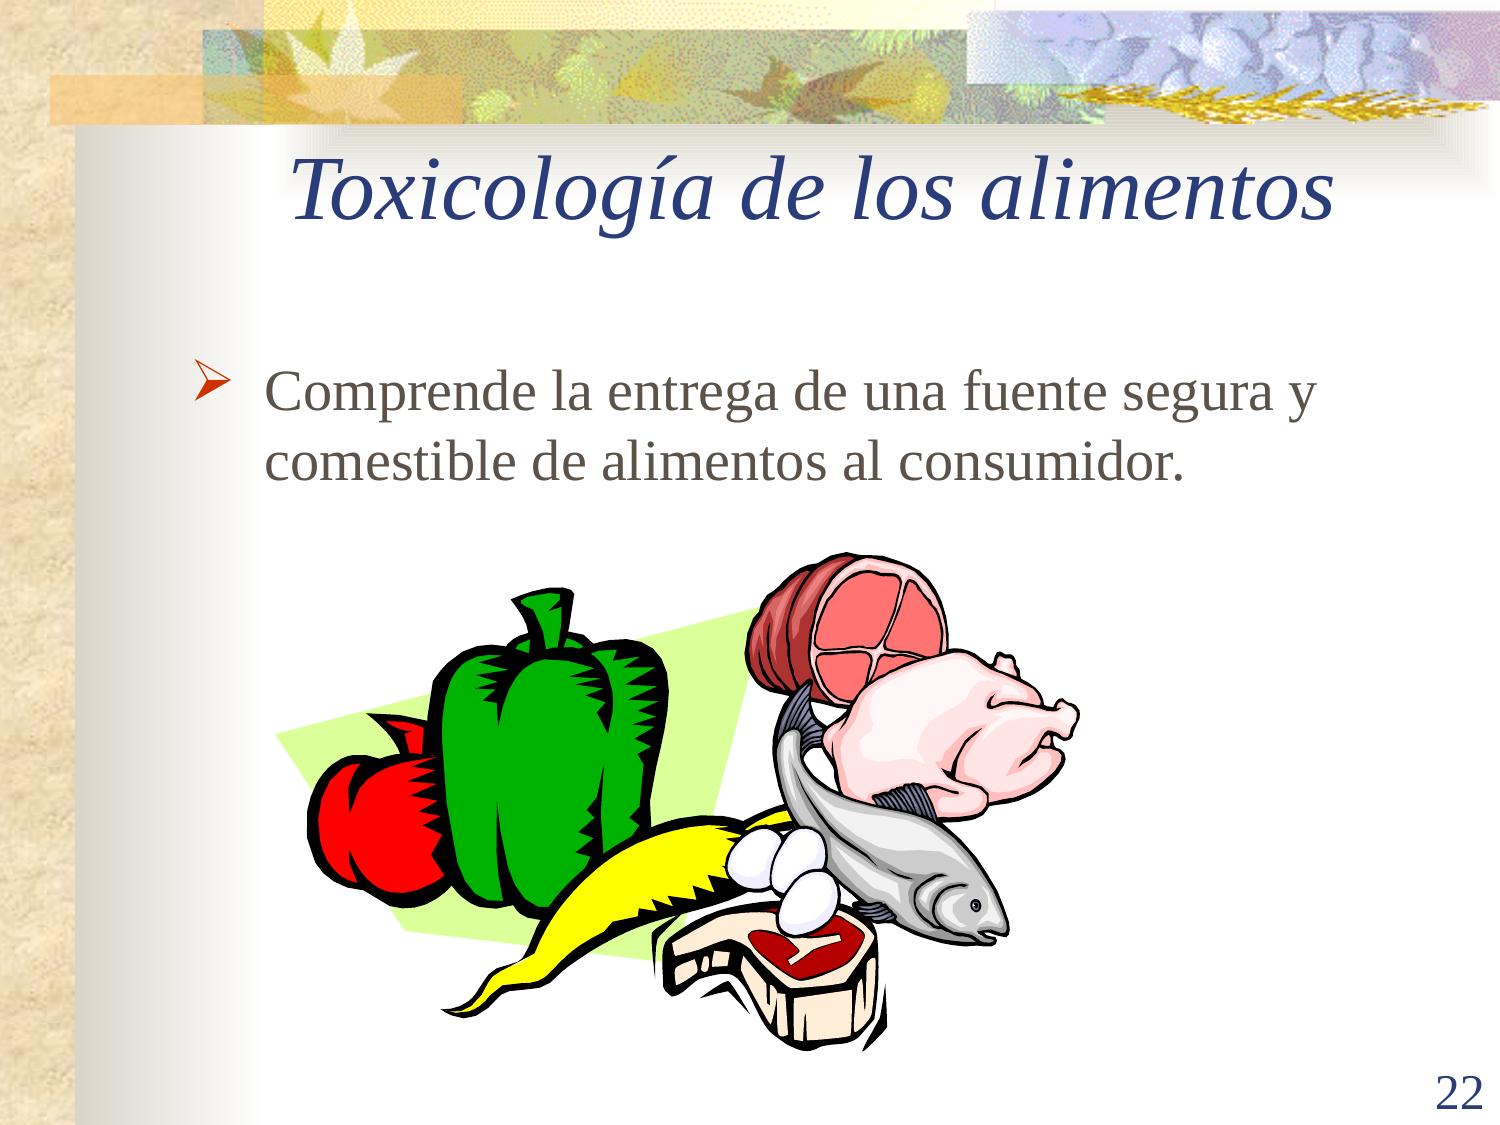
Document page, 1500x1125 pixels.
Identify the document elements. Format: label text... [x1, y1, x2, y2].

slide_number 64 [1350, 1052, 1500, 1125]
picture [0, 0, 1500, 1125]
list Comprende la entrega de una fuente segura y comestible de alimentos al consumidor. [174, 344, 1450, 1020]
picture [274, 549, 1083, 1053]
title Toxicología de los alimentos [174, 137, 1450, 246]
